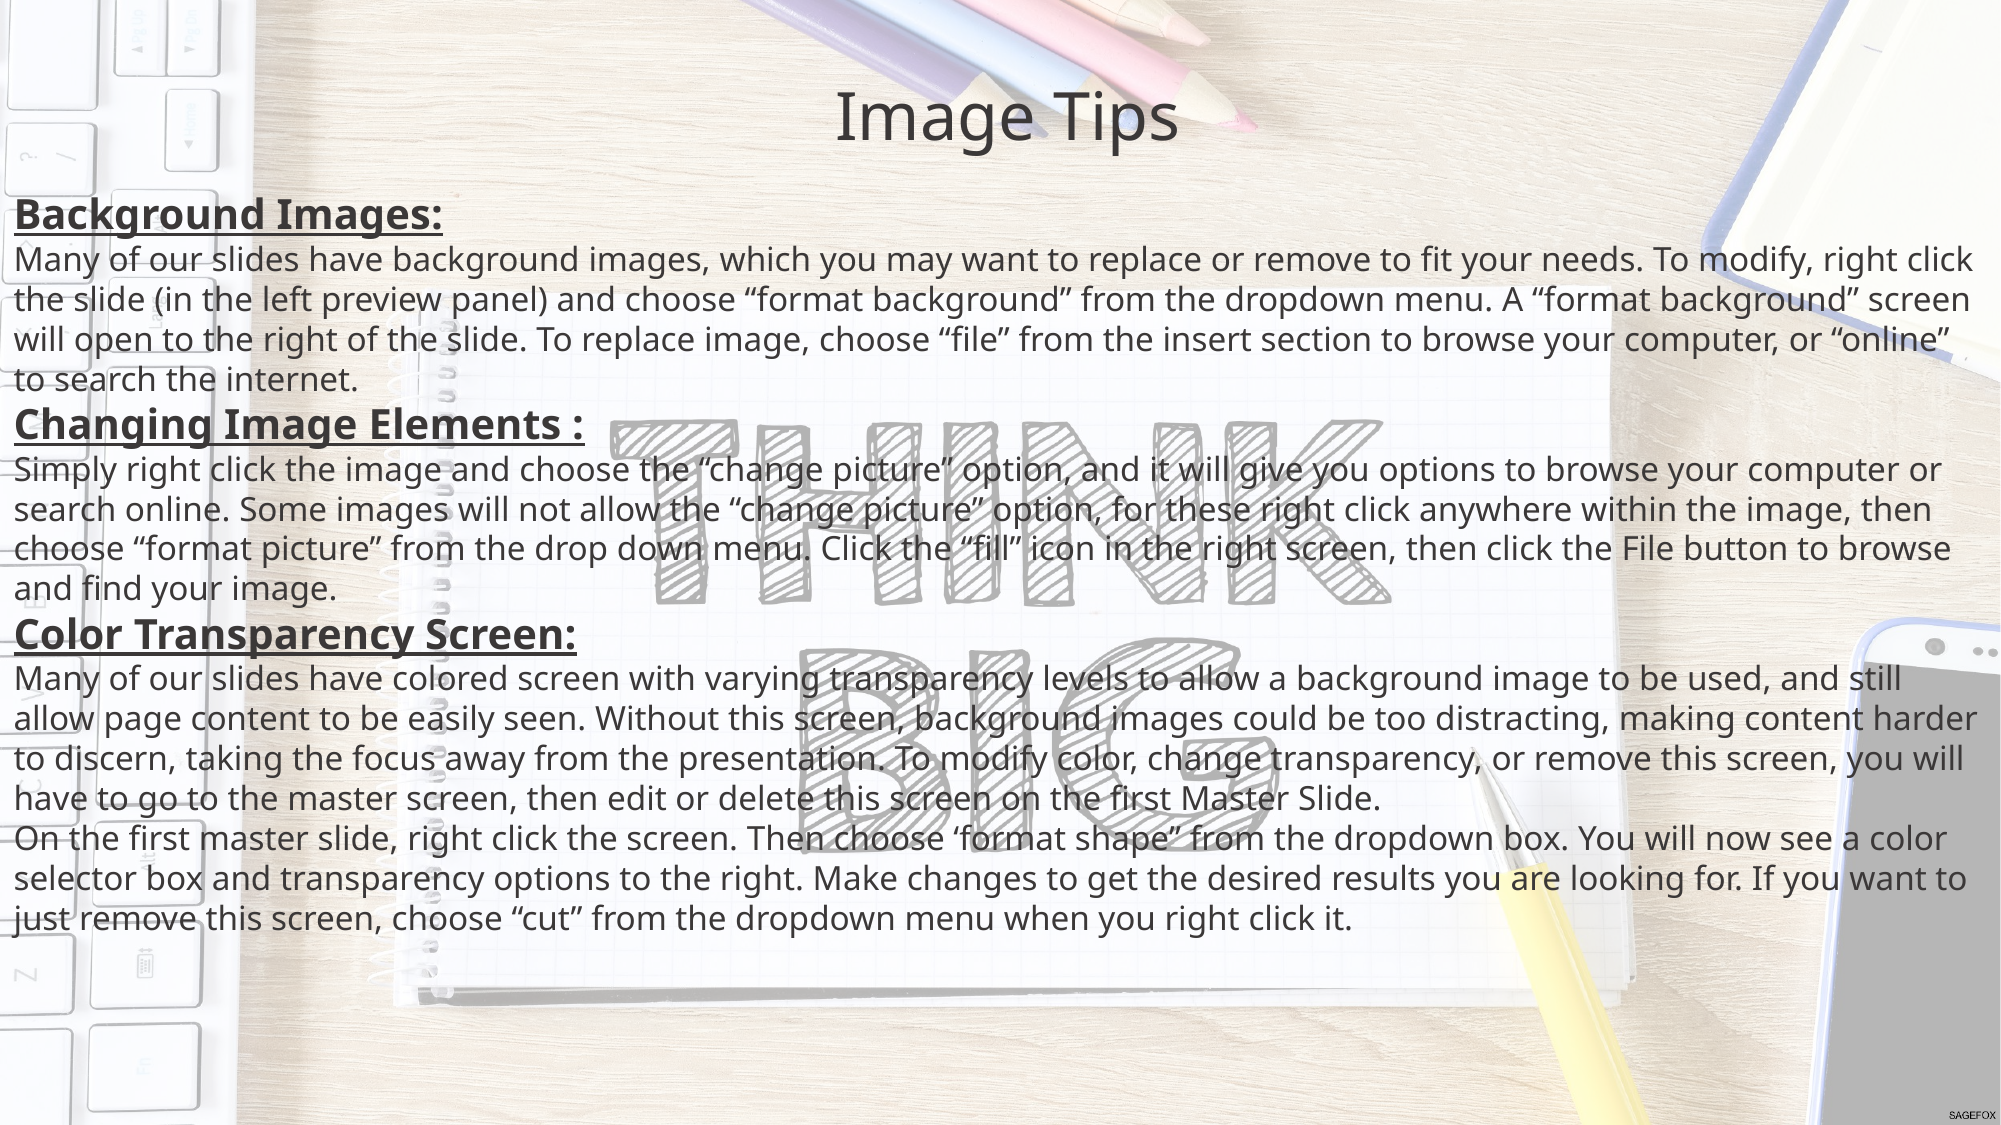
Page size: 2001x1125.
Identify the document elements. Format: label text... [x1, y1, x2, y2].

title Image Tips [597, 59, 1420, 177]
text_box Background Images: Many of our slides have background images, which you may want to replace or remove to fit your needs. To modify, right click the slide (in the left preview panel) and choose “format background” from the dropdown menu. A “format background” screen will open to the right of the slide. To replace image, choose “file” from the insert section to browse your computer, or “online” to search the internet. Changing Image Elements : Simply right click the image and choose the “change picture” option, and it will give you options to browse your computer or search online. Some images will not allow the “change picture” option, for these right click anywhere within the image, then choose “format picture” from the drop down menu. Click the “fill” icon in the right screen, then click the File button to browse and find your image. Color Transparency Screen: Many of our slides have colored screen with varying transparency levels to allow a background image to be used, and still allow page content to be easily seen. Without this screen, background images could be too distracting, making content harder to discern, taking the focus away from the presentation. To modify color, change transparency, or remove this screen, you will have to go to the master screen, then edit or delete this screen on the first Master Slide. On the first master slide, right click the screen. Then choose ‘format shape” from the dropdown box. You will now see a color selector box and transparency options to the right. Make changes to get the desired results you are looking for. If you want to just remove this screen, choose “cut” from the dropdown menu when you right click it. [0, 0, 2000, 1125]
